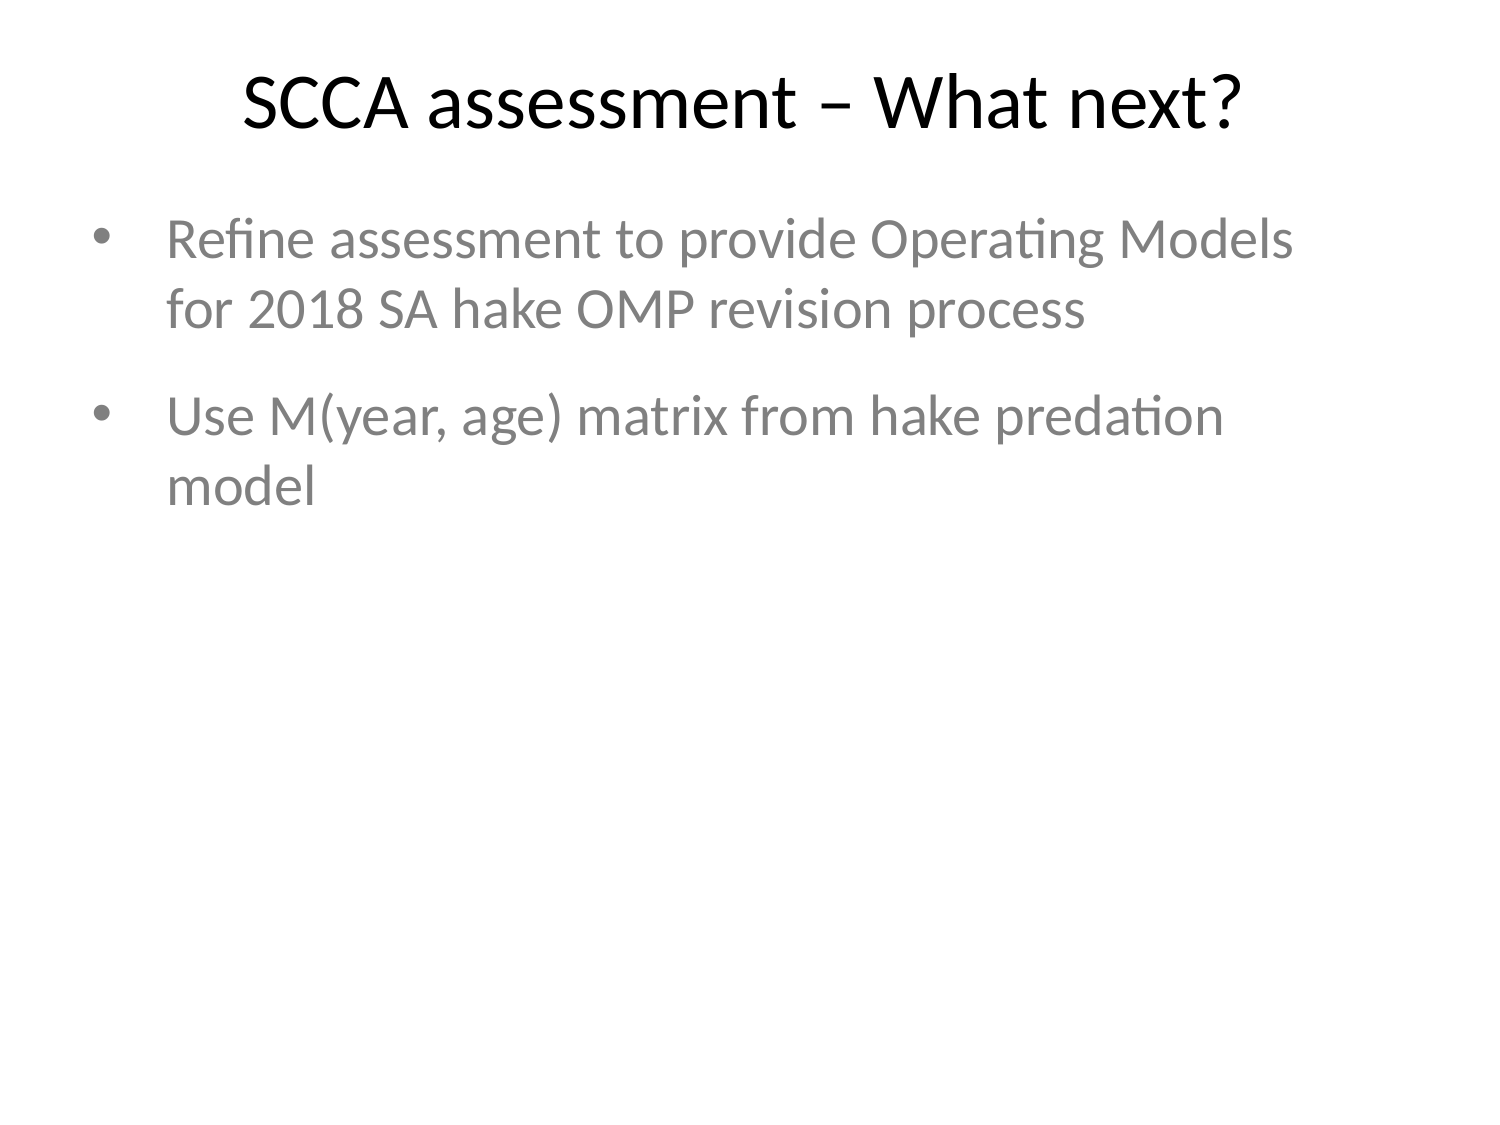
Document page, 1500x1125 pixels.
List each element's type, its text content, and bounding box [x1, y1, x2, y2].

subtitle Refine assessment to provide Operating Models for 2018 SA hake OMP revision process Use M(year, age) matrix from hake predation model [76, 193, 1341, 858]
title SCCA assessment – What next? [35, 2, 1453, 192]
